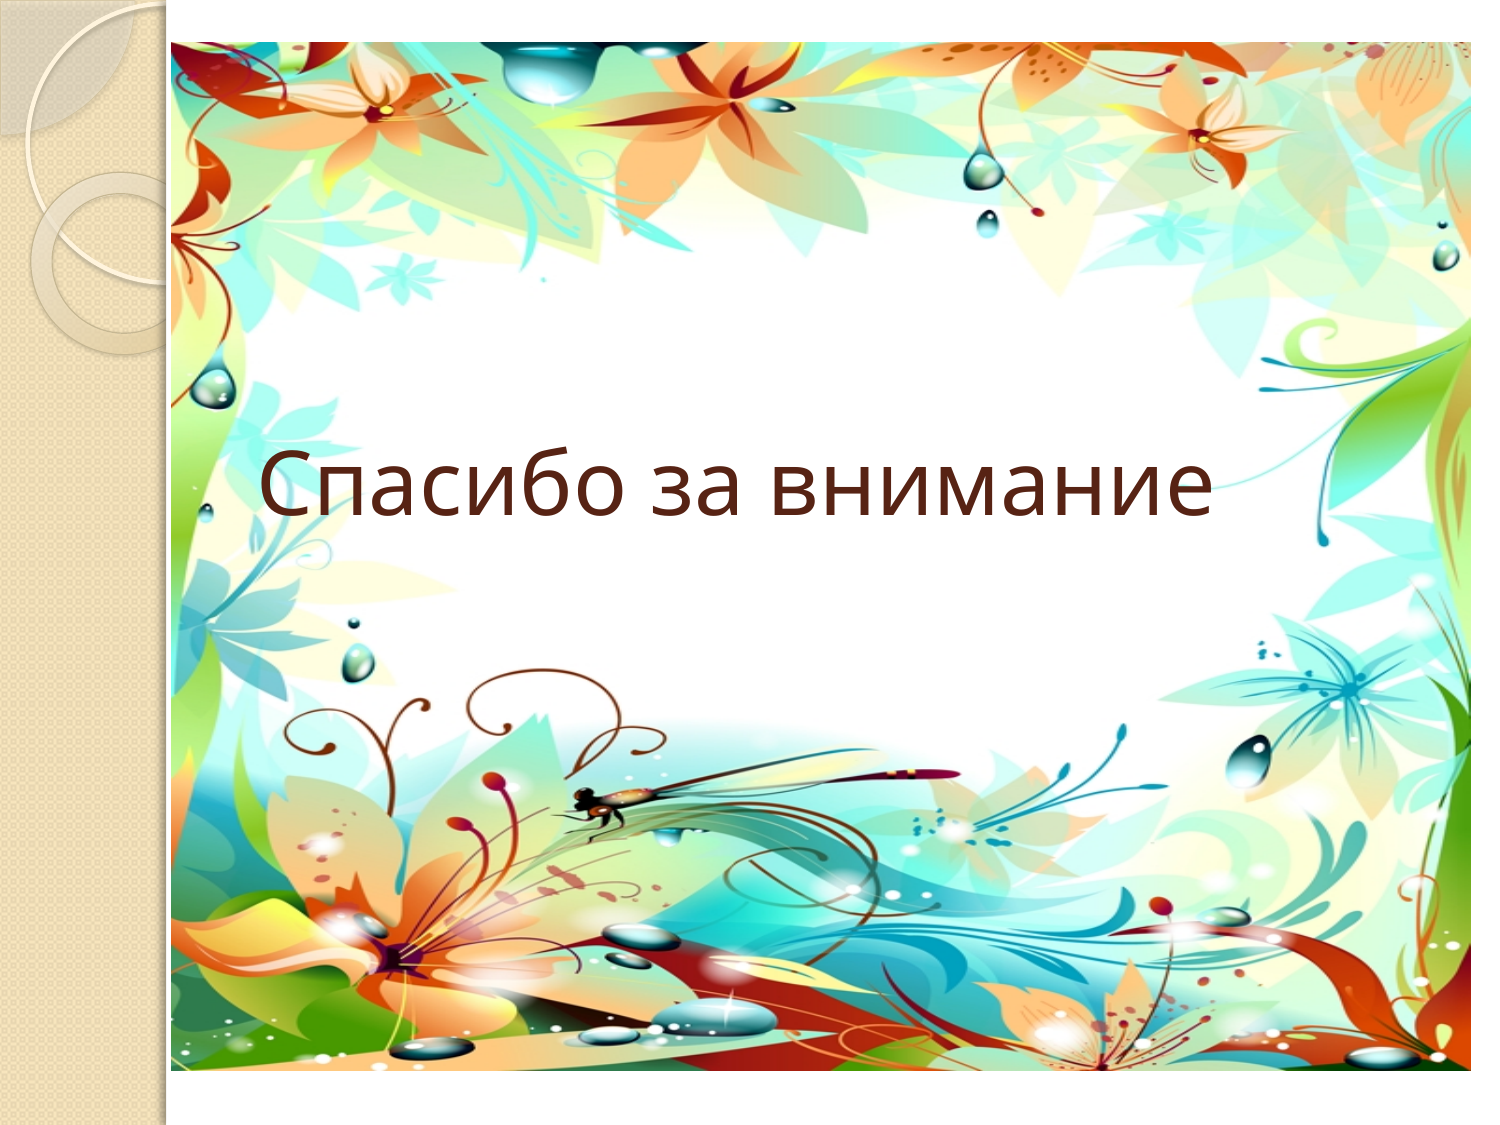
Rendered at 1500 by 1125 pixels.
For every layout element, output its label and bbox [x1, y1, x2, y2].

picture [170, 42, 1471, 1071]
